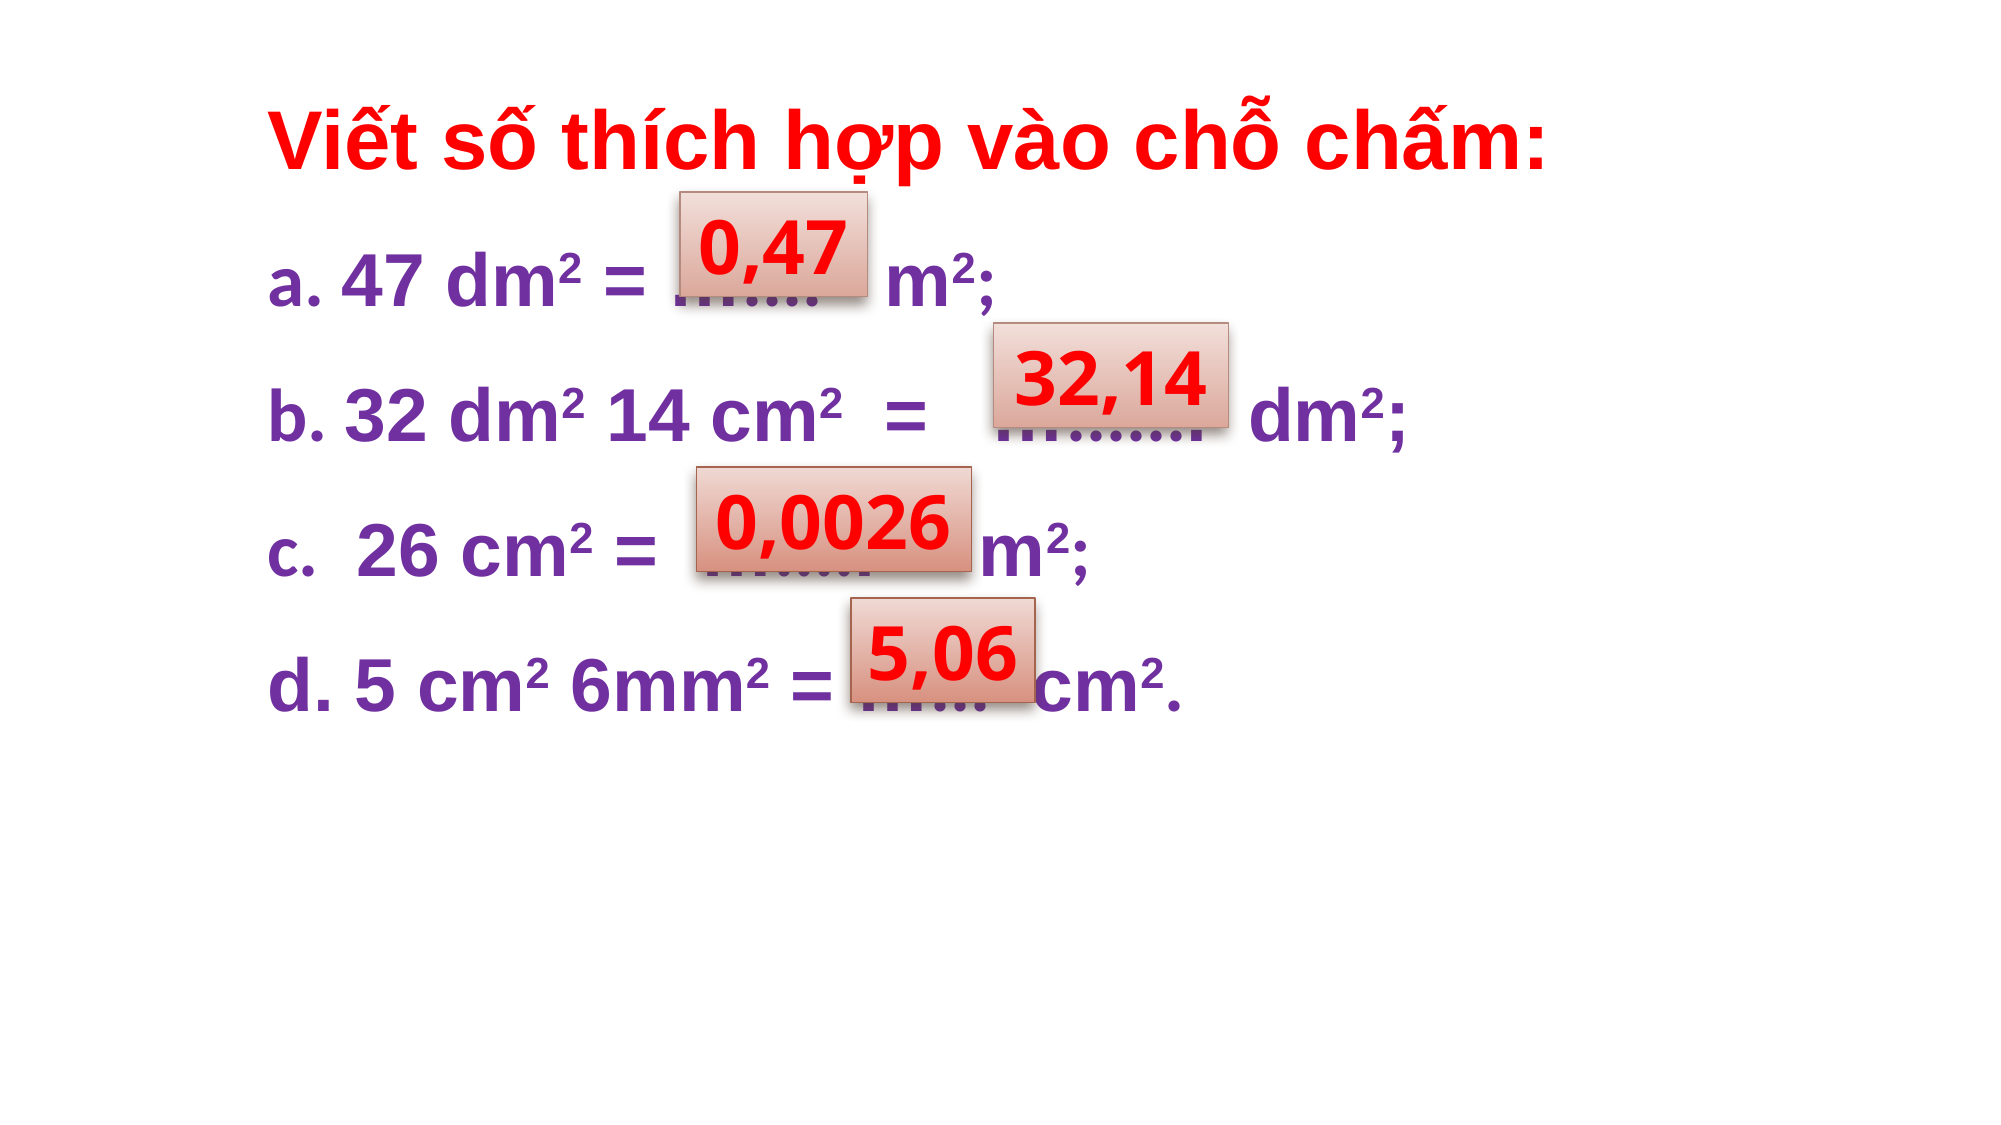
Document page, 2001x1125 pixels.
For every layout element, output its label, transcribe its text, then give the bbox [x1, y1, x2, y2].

text_box 0,47 [680, 191, 868, 297]
text_box 32,14 [993, 322, 1229, 428]
text_box 0,0026 [696, 466, 972, 572]
text_box 5,06 [851, 597, 1036, 703]
text_box Viết số thích hợp vào chỗ chấm: a. 47 dm2 = ….... m2; b. 32 dm2 14 cm2 = …....... dm2; c. 26 cm2 = …..... m2; d. 5 cm2 6mm2 = …... cm2. [252, 79, 1691, 734]
